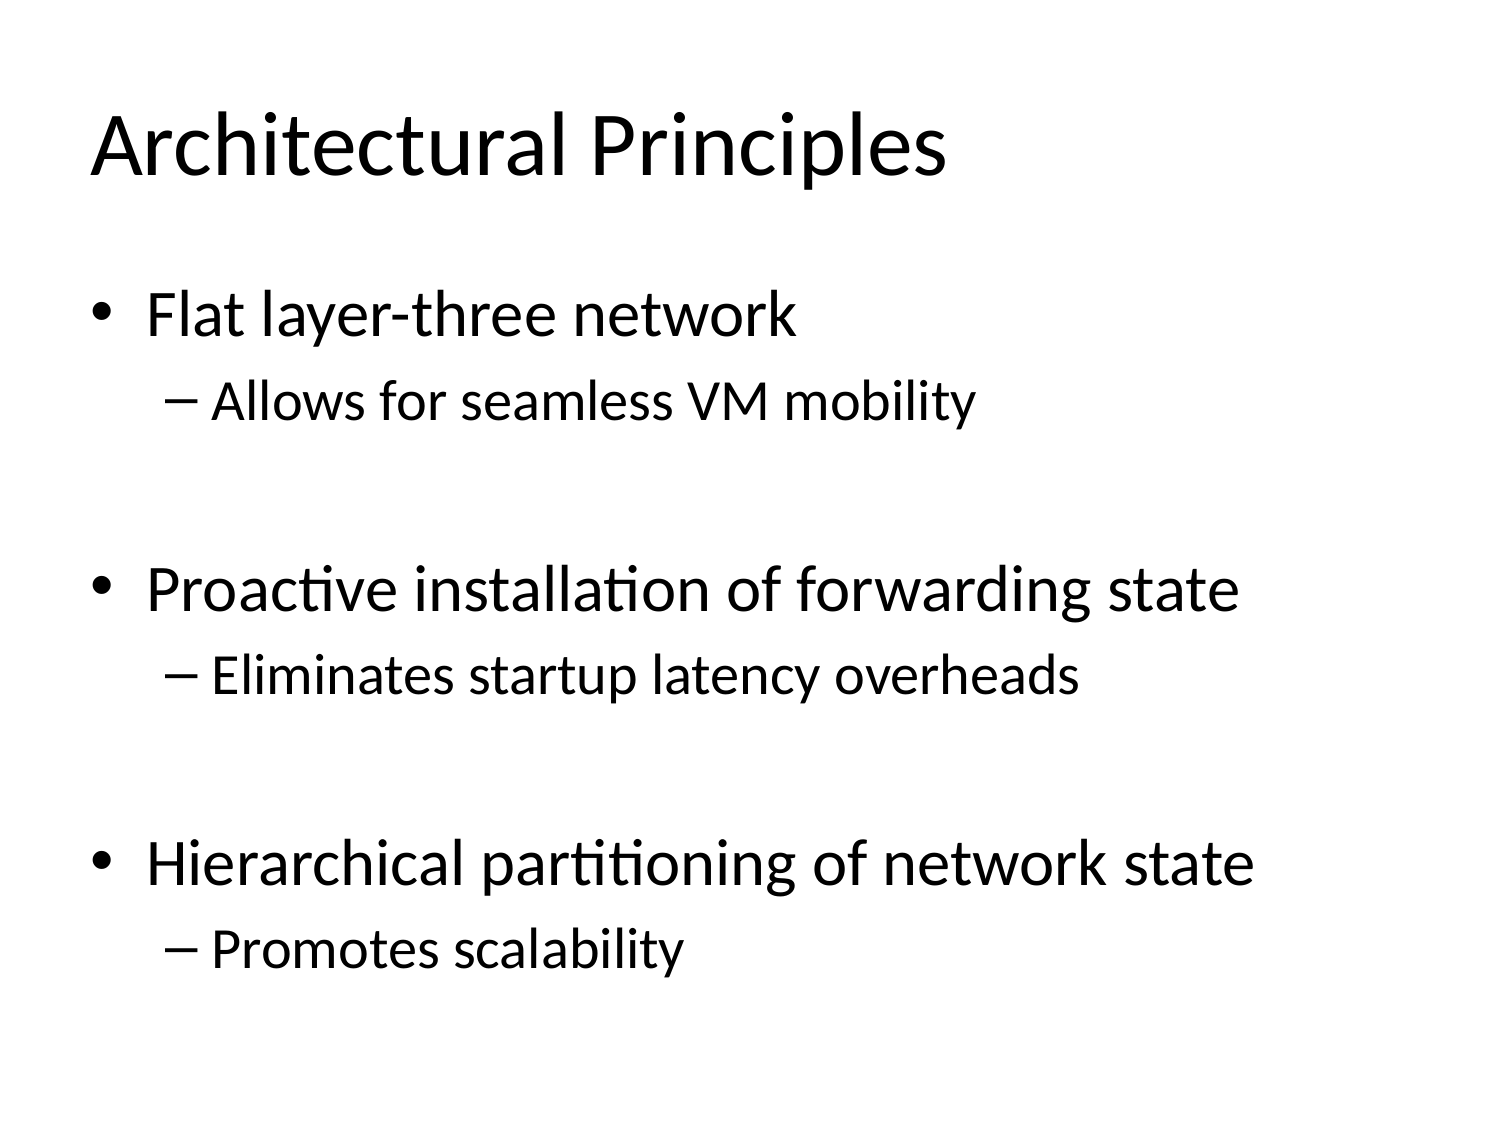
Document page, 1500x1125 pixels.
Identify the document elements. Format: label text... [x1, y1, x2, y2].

list Flat layer-three network Allows for seamless VM mobility Proactive installation of forwarding state Eliminates startup latency overheads Hierarchical partitioning of network state Promotes scalability [75, 262, 1425, 1005]
title Architectural Principles [75, 45, 1425, 233]
